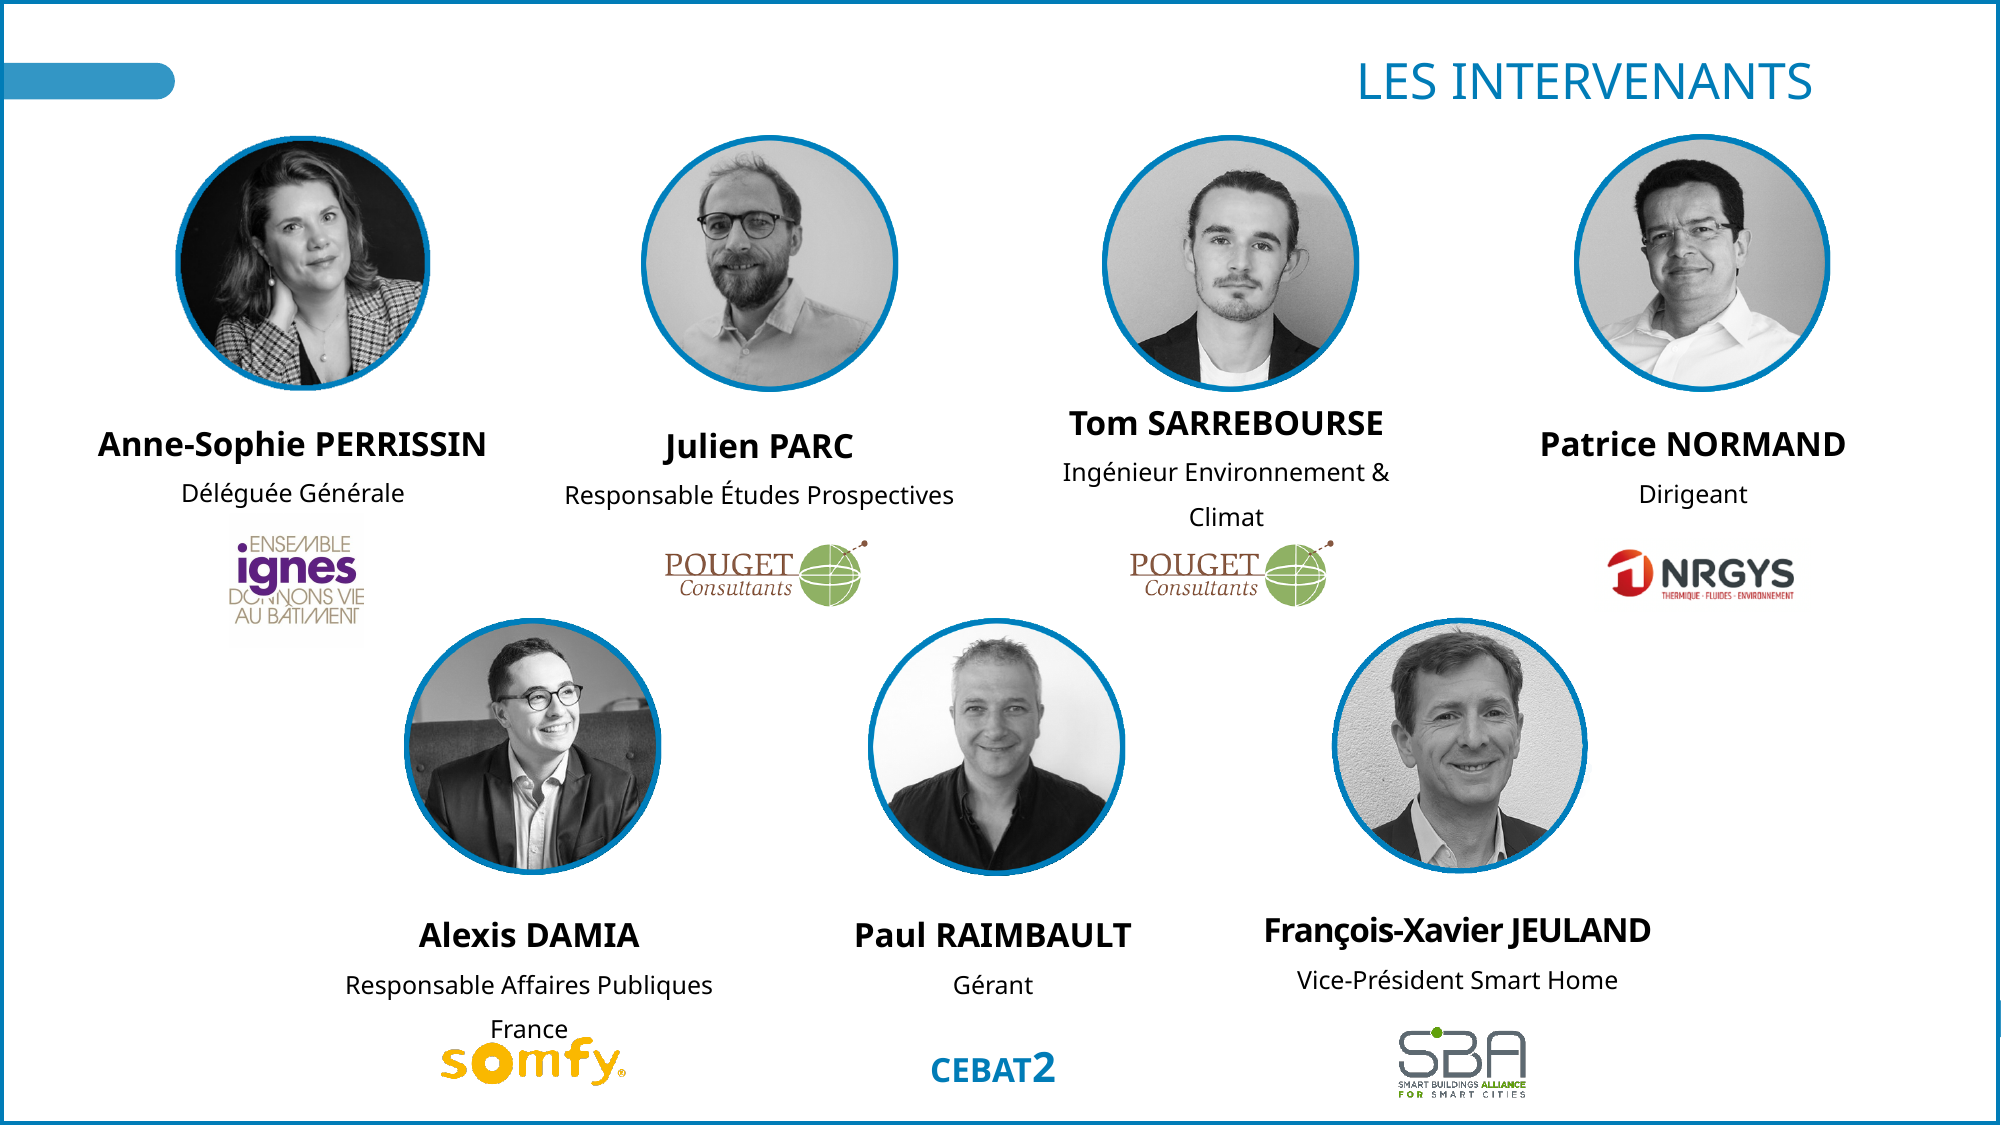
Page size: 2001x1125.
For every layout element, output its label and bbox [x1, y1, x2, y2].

text_box [313, 613, 753, 1086]
text_box [795, 613, 1199, 1073]
text_box [0, 0, 2000, 1125]
text_box [1495, 129, 1899, 612]
text_box [1260, 613, 1663, 1108]
text_box [95, 130, 499, 648]
text_box [1028, 130, 1432, 616]
text_box [562, 130, 965, 616]
